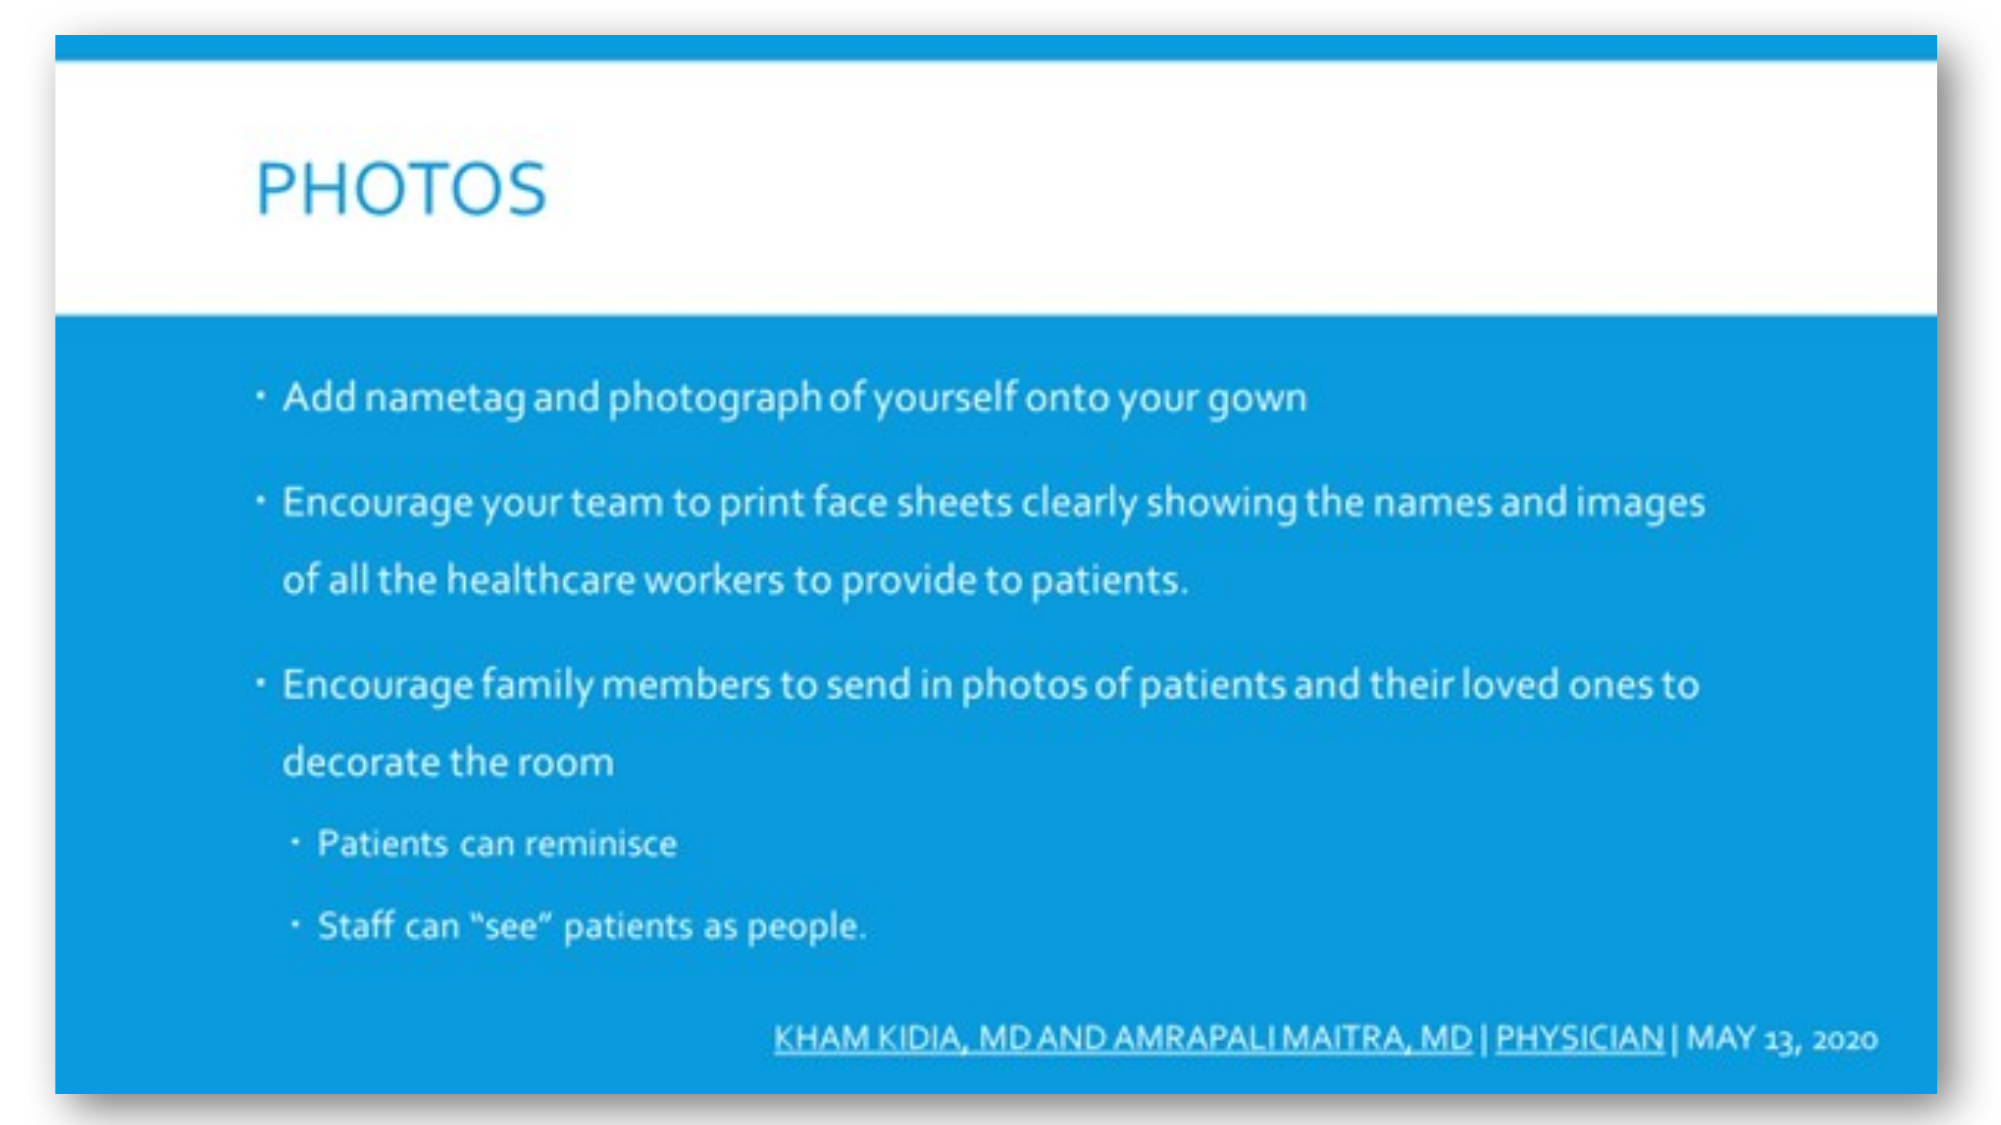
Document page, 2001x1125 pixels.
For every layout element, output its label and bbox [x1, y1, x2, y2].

list [55, 35, 1938, 1094]
text_box [0, 0, 2000, 1125]
